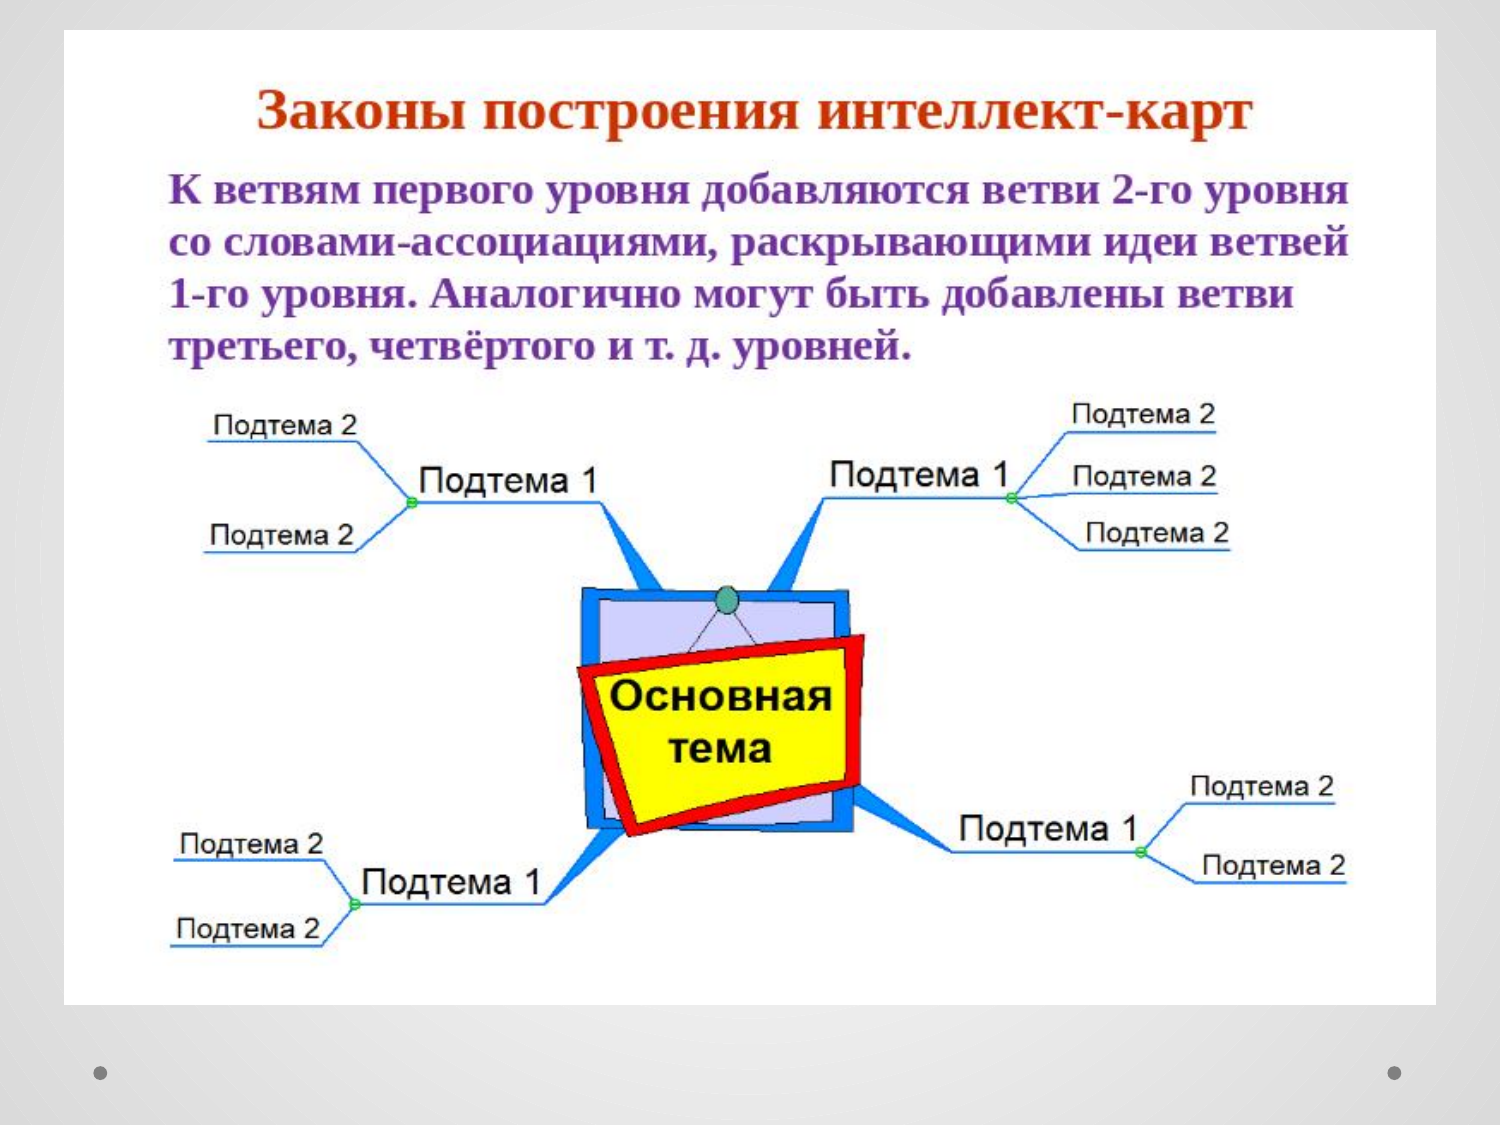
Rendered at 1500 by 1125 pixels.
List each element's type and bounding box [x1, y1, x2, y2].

list [64, 30, 1436, 1006]
